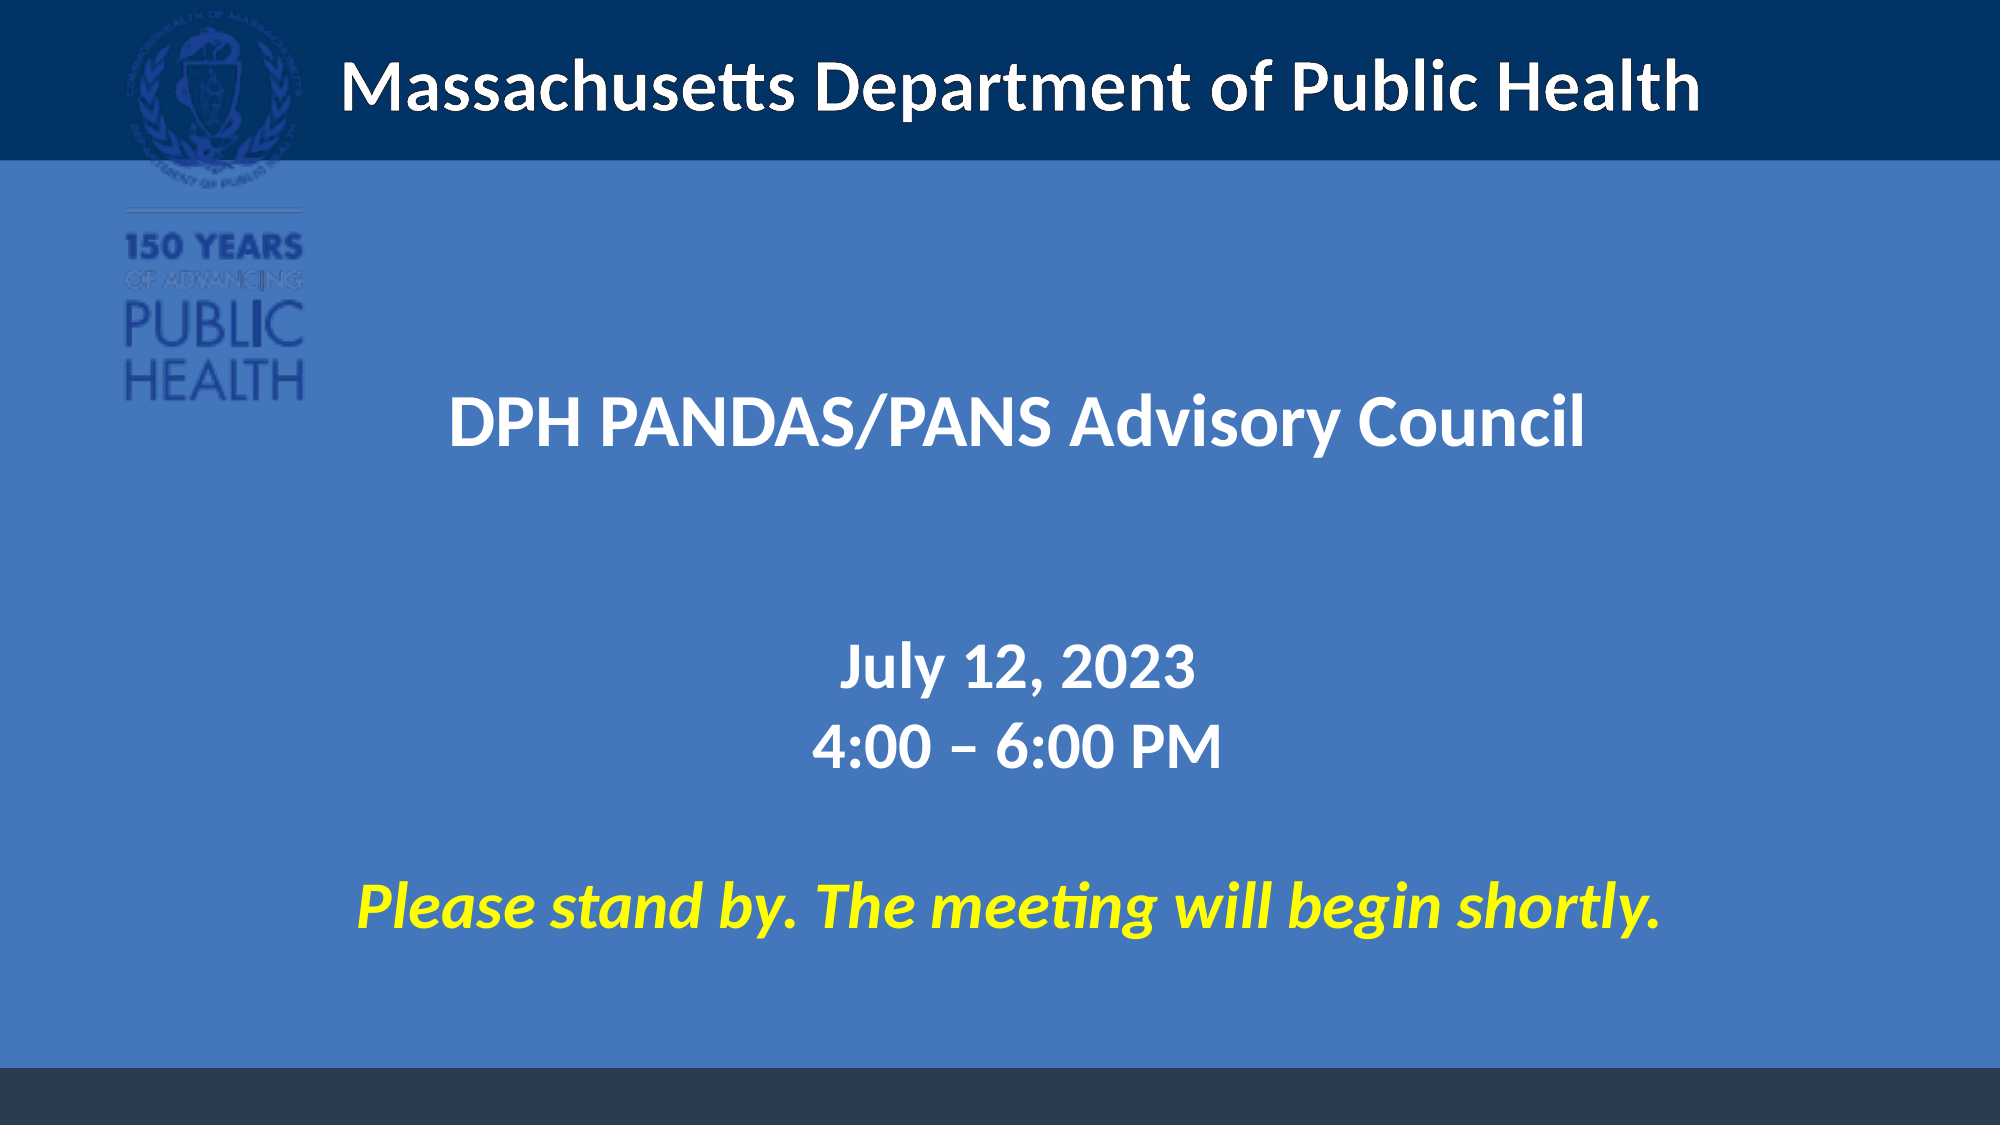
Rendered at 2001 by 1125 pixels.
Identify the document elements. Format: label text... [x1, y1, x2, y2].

text_box [98, 652, 1385, 1069]
title DPH PANDAS/PANS Advisory Council July 12, 2023 4:00 – 6:00 PM Please stand by. The meeting will begin shortly. [331, 359, 1705, 954]
